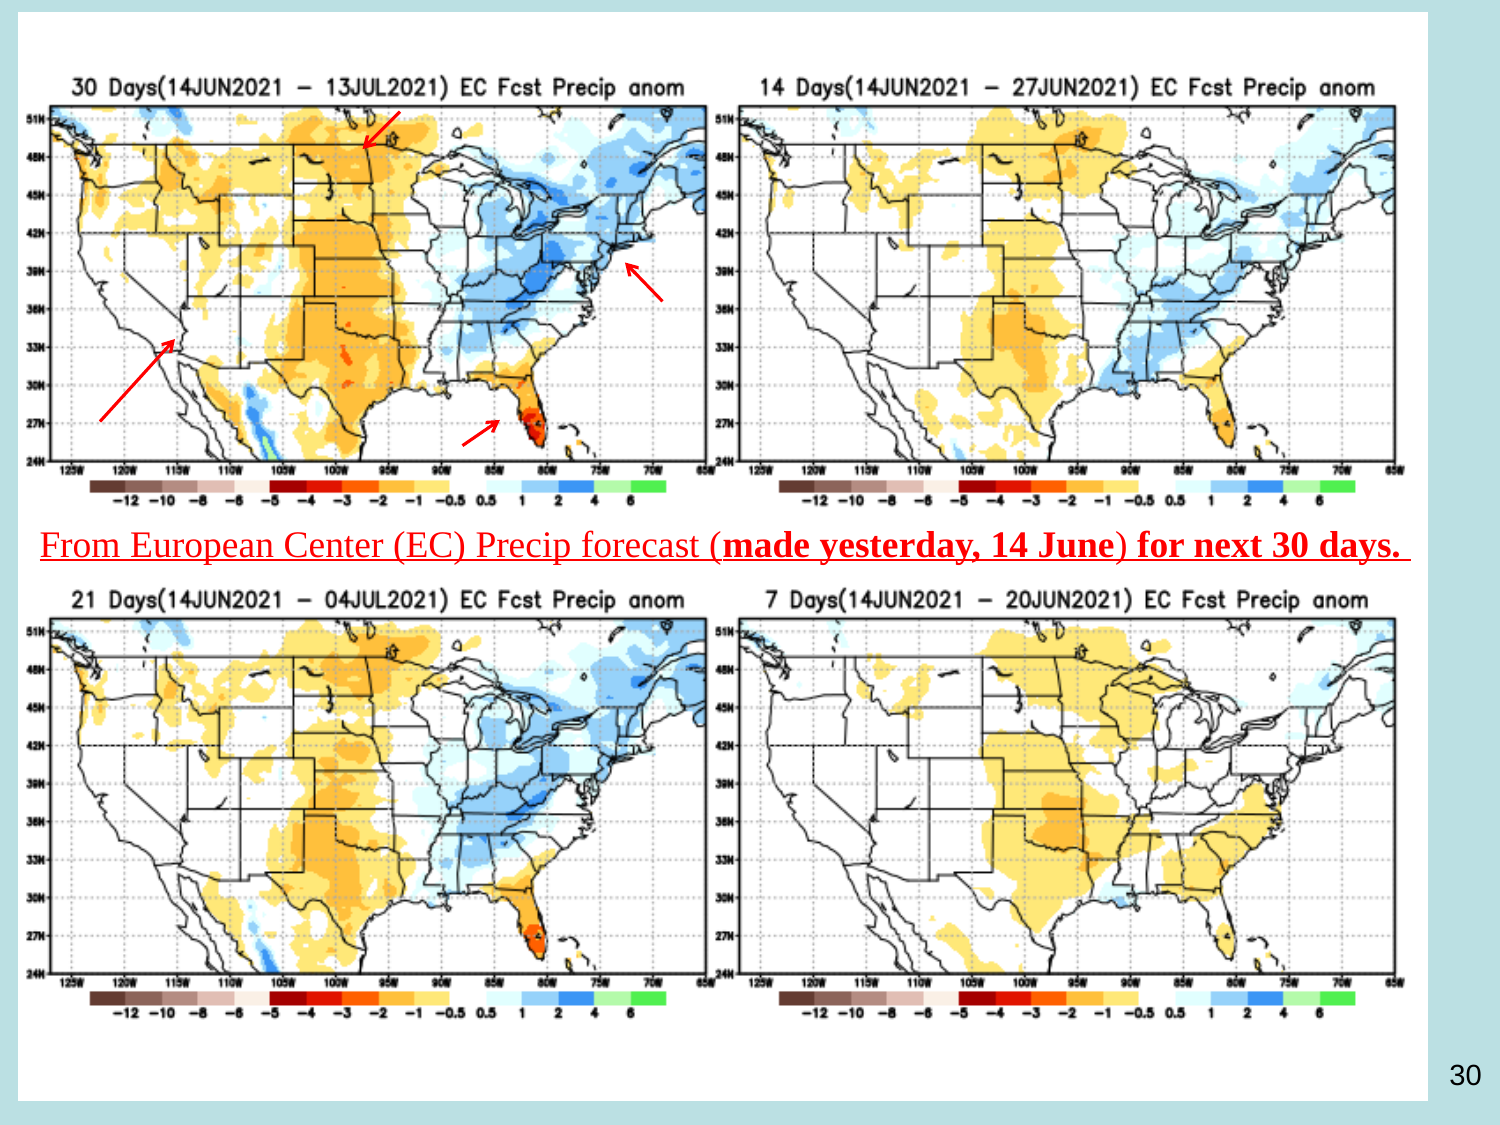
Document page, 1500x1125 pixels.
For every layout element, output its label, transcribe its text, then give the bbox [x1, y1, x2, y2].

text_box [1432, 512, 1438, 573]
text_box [362, 111, 401, 150]
picture [18, 12, 1428, 1101]
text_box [462, 419, 501, 446]
slide_number 30 [1431, 1048, 1498, 1101]
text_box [624, 262, 663, 302]
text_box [99, 338, 176, 422]
